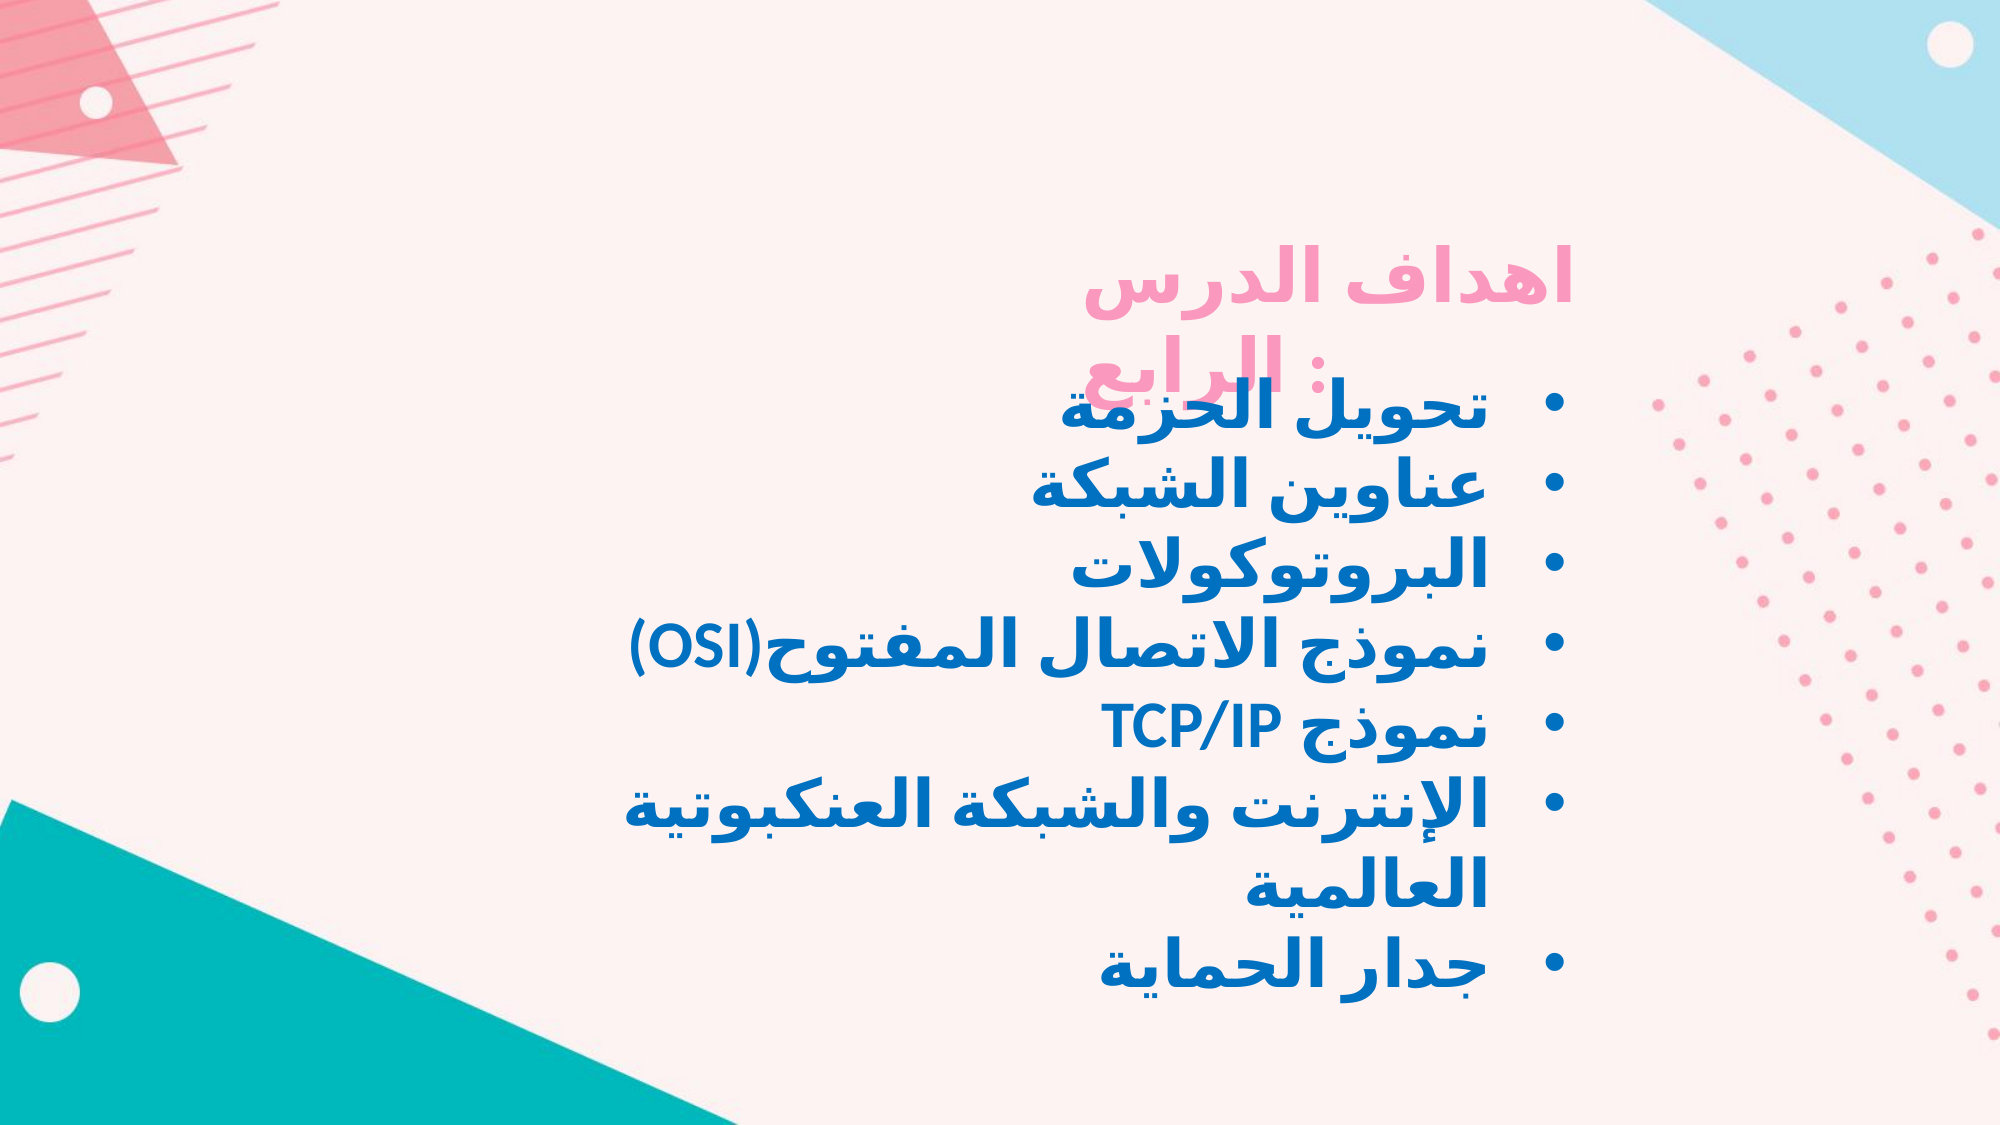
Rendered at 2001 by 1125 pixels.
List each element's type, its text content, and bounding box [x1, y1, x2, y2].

text_box تحويل الحزمة عناوين الشبكة البروتوكولات نموذج الاتصال المفتوح(OSI) نموذج TCP/IP الإنترنت والشبكة العنكبوتية العالمية جدار الحماية [411, 353, 1582, 1009]
text_box اهداف الدرس الرابع : [1066, 220, 1850, 416]
picture [0, 0, 2000, 1125]
